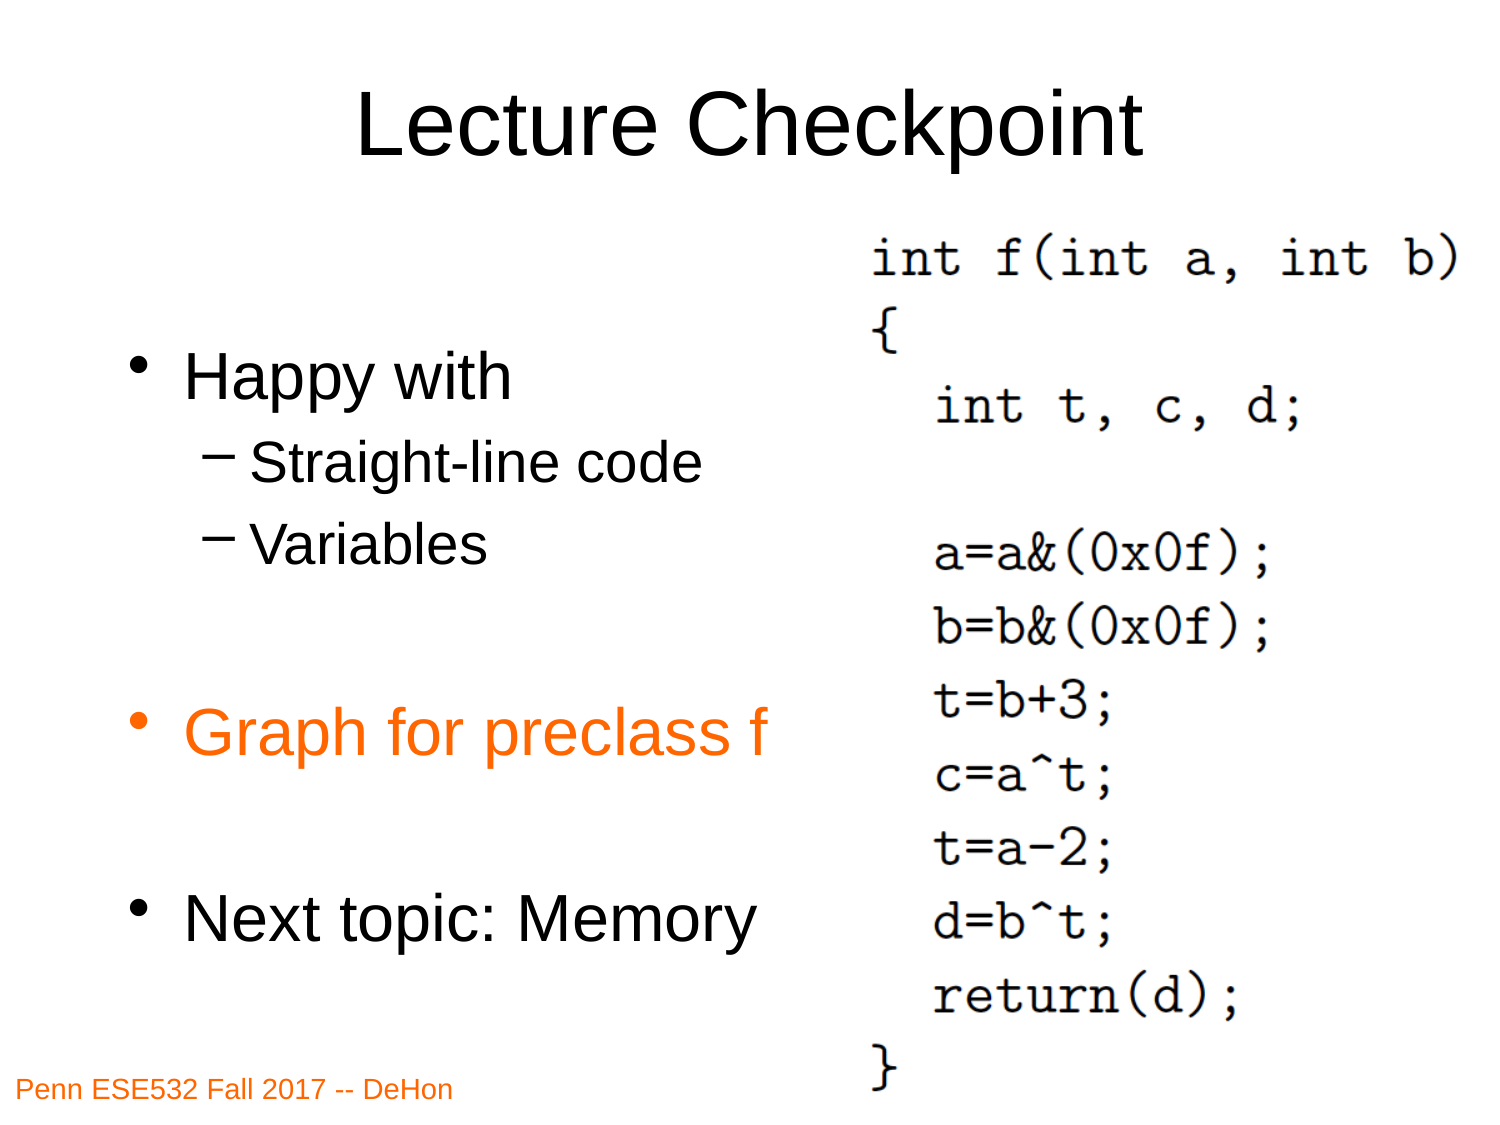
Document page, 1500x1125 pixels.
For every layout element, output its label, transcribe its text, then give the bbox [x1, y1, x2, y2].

title Lecture Checkpoint [112, 24, 1388, 213]
slide_number Penn ESE532 Fall 2017 -- DeHon [0, 1062, 576, 1125]
picture [799, 209, 1500, 1125]
list Happy with Straight-line code Variables Graph for preclass f Next topic: Memory [112, 324, 794, 1001]
